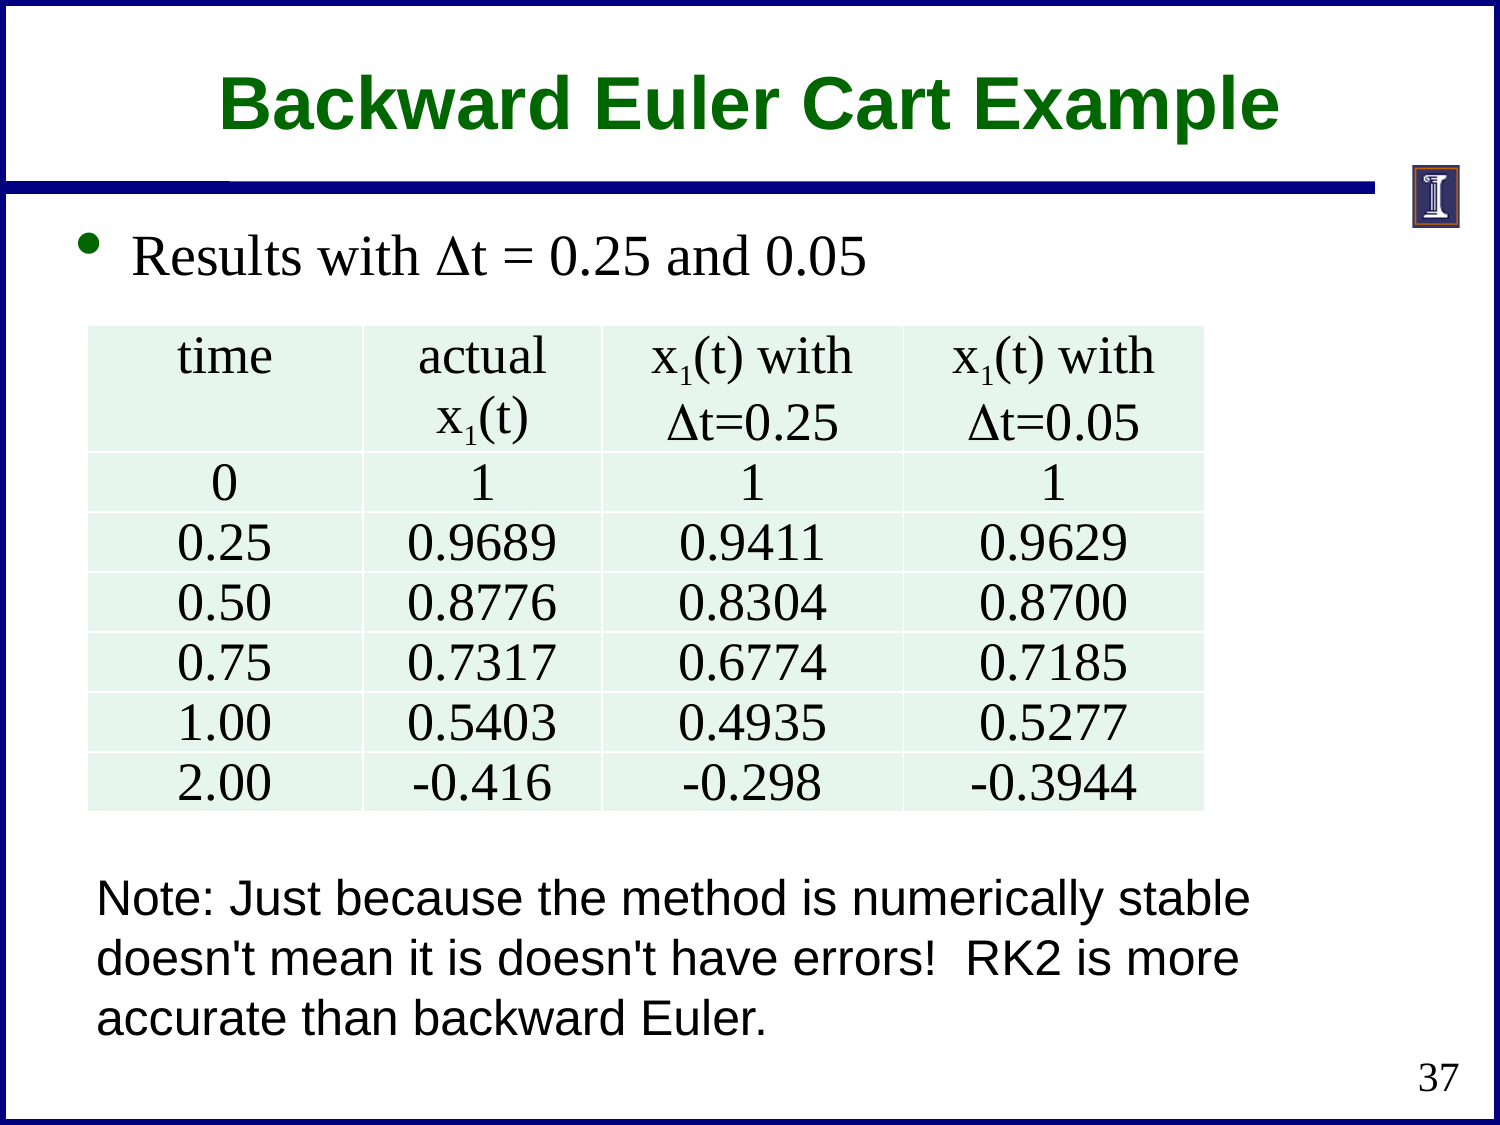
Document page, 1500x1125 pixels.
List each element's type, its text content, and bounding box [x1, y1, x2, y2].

table_cell 1 [364, 453, 601, 511]
table_cell 1 [904, 453, 1204, 511]
list Results with Dt = 0.25 and 0.05 [60, 210, 1461, 885]
table_cell 0.9689 [364, 513, 601, 571]
table_cell 0.9629 [904, 513, 1204, 571]
table_cell 0.75 [88, 633, 362, 691]
table_cell 0.9411 [603, 513, 903, 571]
table_cell 0.5403 [364, 693, 601, 751]
text_box Note: Just because the method is numerically stable doesn't mean it is doesn't have errors! RK2 is more accurate than backward Euler. [81, 857, 1267, 1053]
table_cell 0 [88, 453, 362, 511]
table_cell 0.8304 [603, 573, 903, 631]
picture [1412, 165, 1460, 210]
table_header time [88, 326, 362, 451]
table_header actual x1(t) [364, 326, 601, 451]
table_cell -0.416 [364, 753, 601, 811]
table_cell 0.8776 [364, 573, 601, 631]
table_cell 0.7317 [364, 633, 601, 691]
table_cell 1 [603, 453, 903, 511]
table_cell 0.50 [88, 573, 362, 631]
table_cell 0.6774 [603, 633, 903, 691]
table_cell 2.00 [88, 753, 362, 811]
slide_number 37 [1162, 1037, 1476, 1113]
table_cell 0.7185 [904, 633, 1204, 691]
table_cell -0.298 [603, 753, 903, 811]
table_header x1(t) with Dt=0.05 [904, 326, 1204, 451]
table_cell 1.00 [88, 693, 362, 751]
table_cell 0.25 [88, 513, 362, 571]
table_cell 0.4935 [603, 693, 903, 751]
table_header x1(t) with Dt=0.25 [603, 326, 903, 451]
table_cell 0.8700 [904, 573, 1204, 631]
title Backward Euler Cart Example [112, 37, 1388, 163]
table_cell -0.3944 [904, 753, 1204, 811]
table_cell 0.5277 [904, 693, 1204, 751]
